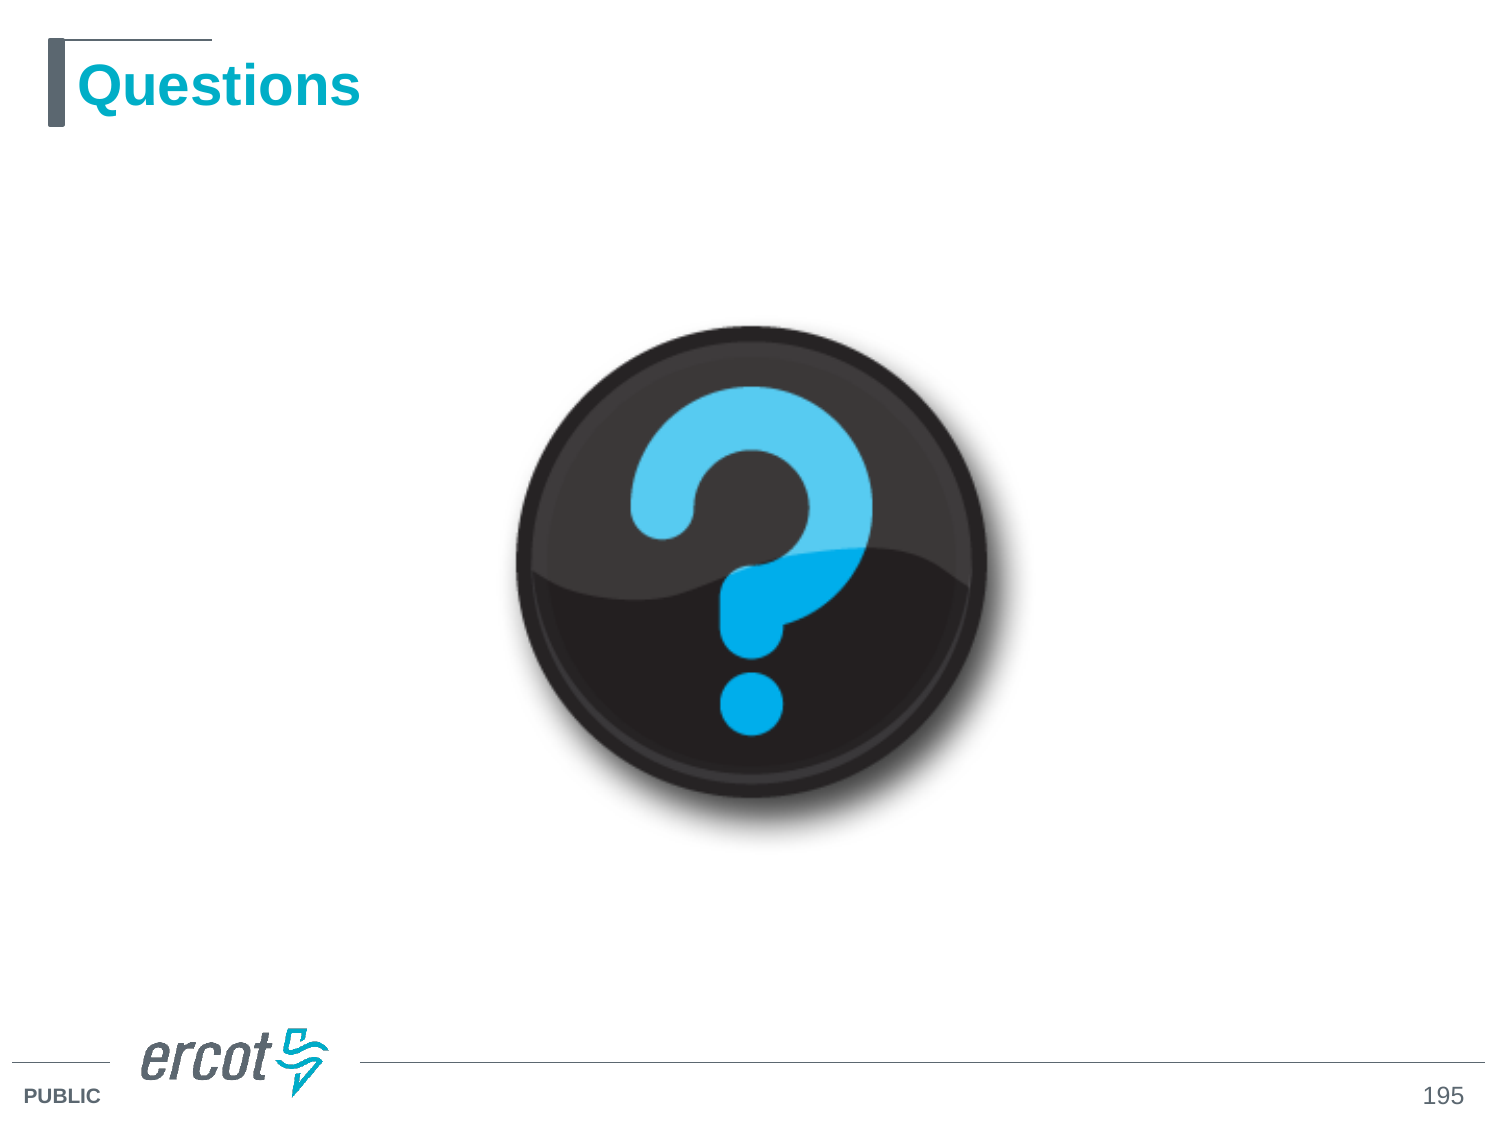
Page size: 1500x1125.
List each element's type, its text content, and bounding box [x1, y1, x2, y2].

title Questions [62, 39, 1450, 125]
picture [449, 262, 1051, 863]
picture [137, 1024, 332, 1100]
slide_number 195 [1400, 1076, 1488, 1113]
